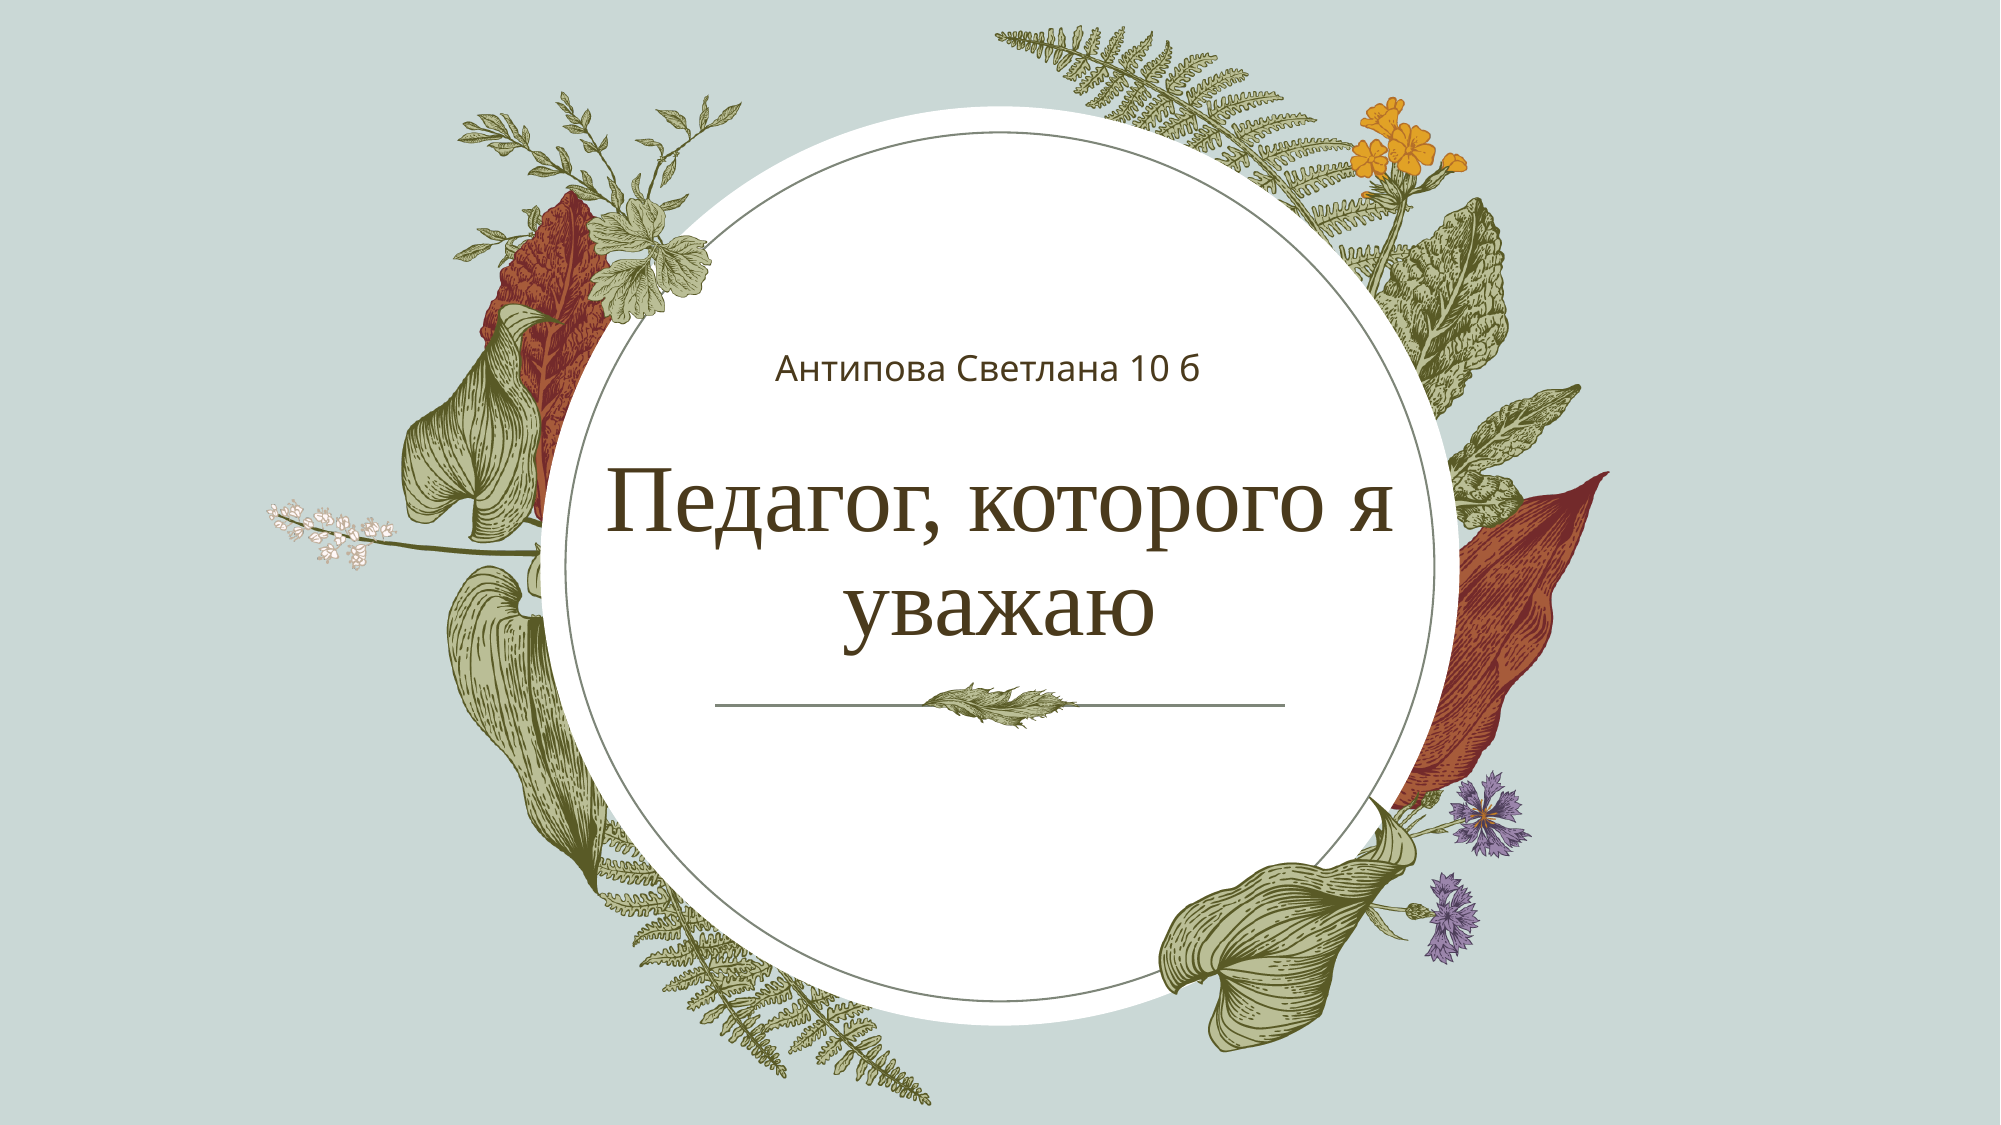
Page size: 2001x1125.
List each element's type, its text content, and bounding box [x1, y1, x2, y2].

picture [248, 0, 1626, 1125]
subtitle Антипова Светлана 10 б [742, 342, 1235, 415]
title Педагог, которого я уважаю [451, 448, 1549, 664]
